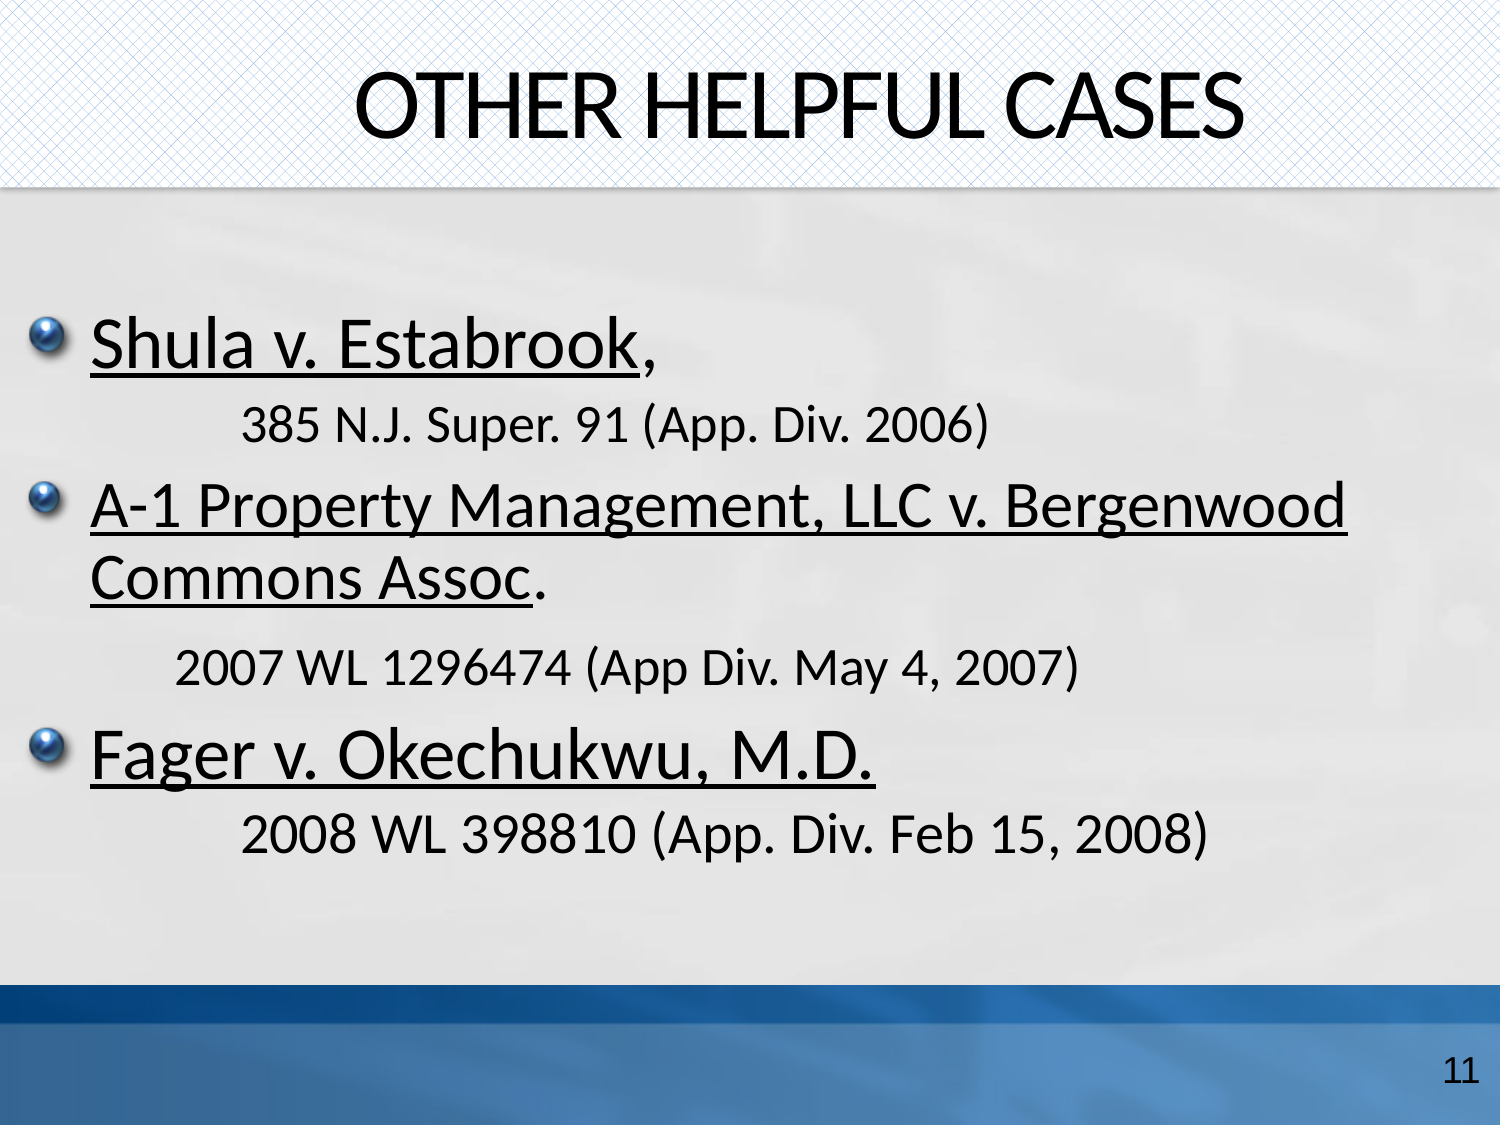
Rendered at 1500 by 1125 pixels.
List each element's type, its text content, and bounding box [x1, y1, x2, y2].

text_box 11 [1427, 1038, 1497, 1099]
title OTHER HELPFUL CASES [154, 50, 1453, 163]
list Shula v. Estabrook, 385 N.J. Super. 91 (App. Div. 2006) A-1 Property Management, LLC v. Bergenwood Commons Assoc. 2007 WL 1296474 (App Div. May 4, 2007) Fager v. Okechukwu, M.D. 2008 WL 398810 (App. Div. Feb 15, 2008) [24, 262, 1479, 963]
picture [0, 188, 1500, 1125]
